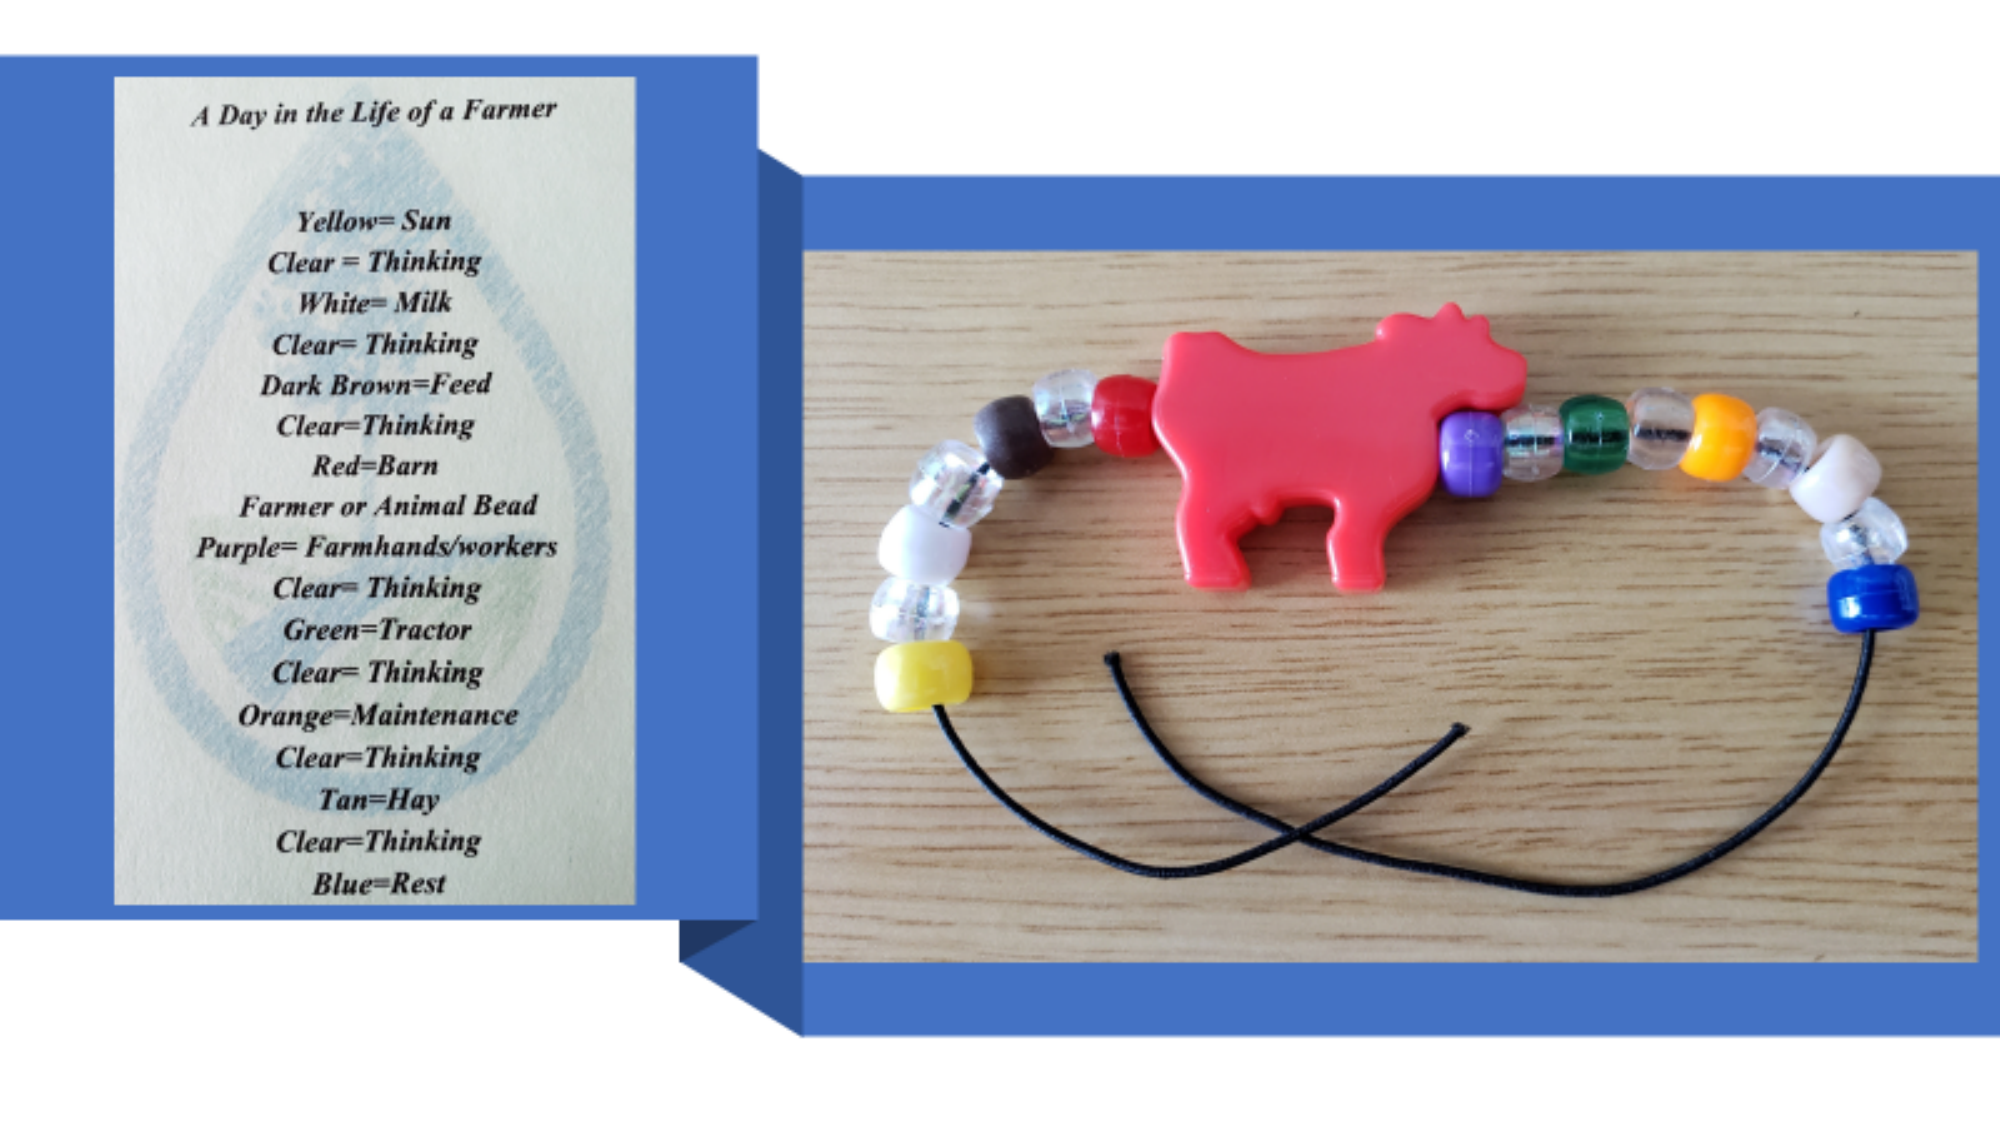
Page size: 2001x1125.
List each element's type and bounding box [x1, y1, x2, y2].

list [0, 0, 2000, 1125]
